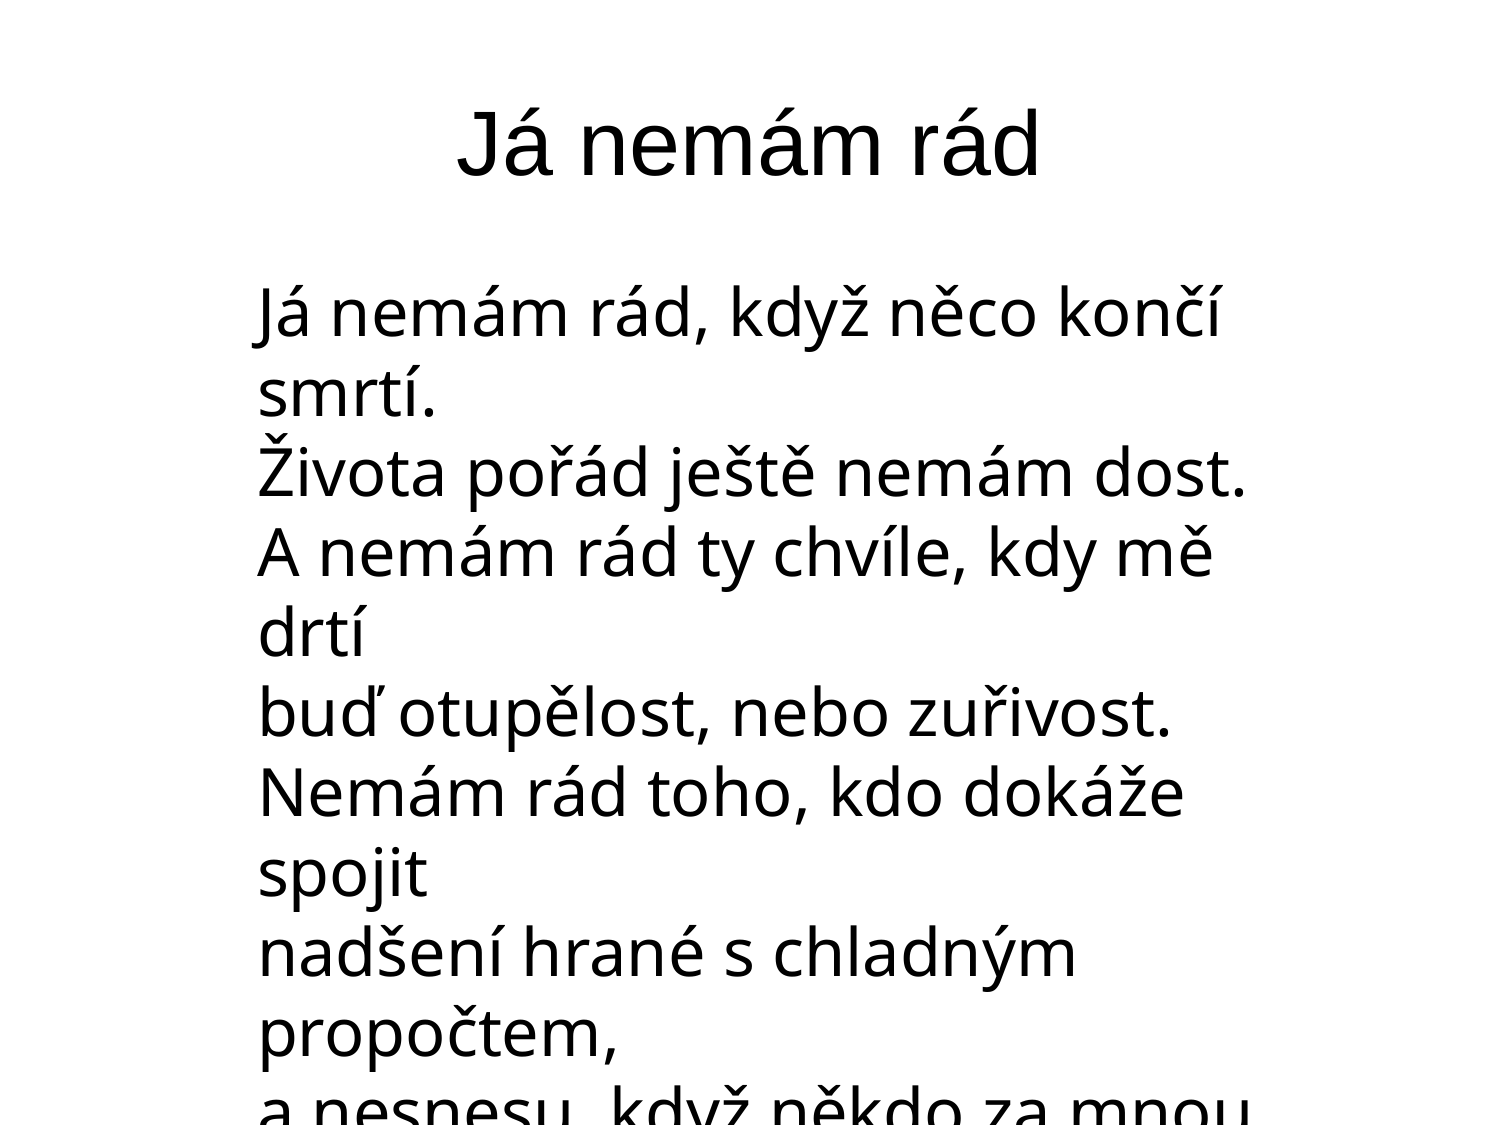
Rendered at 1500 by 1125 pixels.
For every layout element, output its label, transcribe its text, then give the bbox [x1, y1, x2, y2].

title Já nemám rád [74, 44, 1426, 233]
list Já nemám rád, když něco končí smrtí. Života pořád ještě nemám dost. A nemám rád ty chvíle, kdy mě drtí buď otupělost, nebo zuřivost. Nemám rád toho, kdo dokáže spojit nadšení hrané s chladným propočtem, a nesnesu, když někdo za mnou stojí a dopisy mi přes rameno čte. […] překlad Milan Dvořák [241, 262, 1330, 1059]
